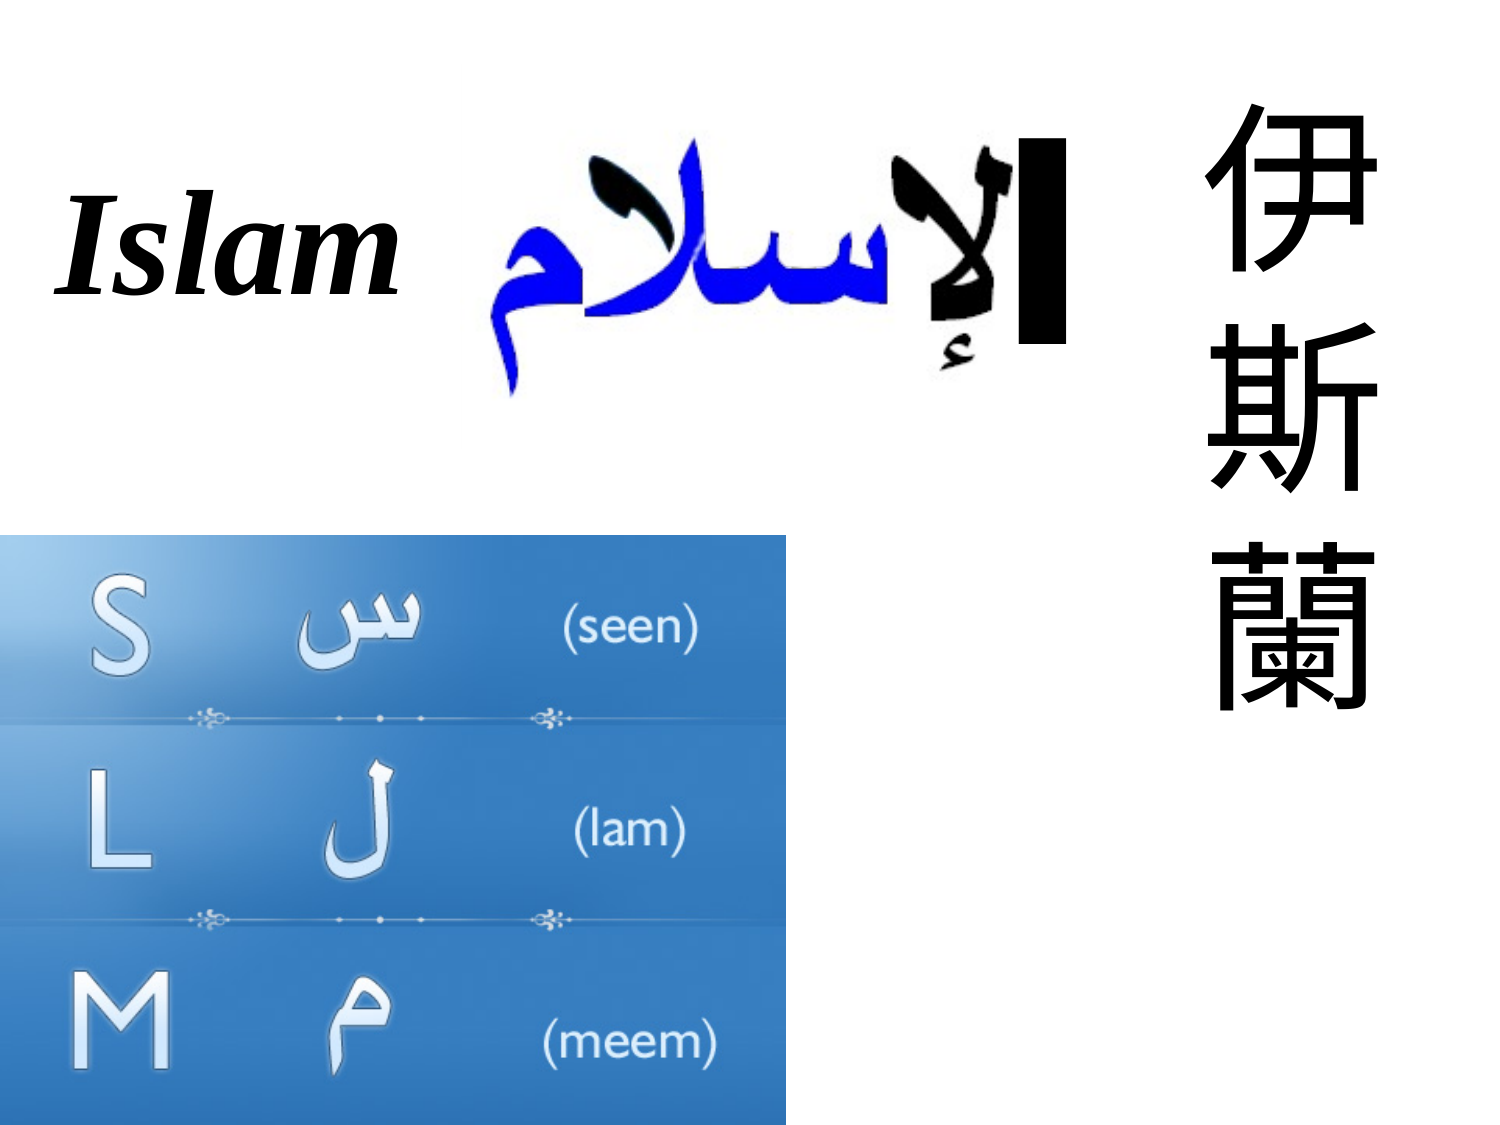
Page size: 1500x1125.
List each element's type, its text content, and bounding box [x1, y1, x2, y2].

picture [0, 535, 786, 1125]
text_box 伊斯蘭 [1186, 66, 1388, 741]
text_box ا [1040, 66, 1104, 407]
text_box Islam [41, 137, 443, 332]
picture [460, 64, 1036, 449]
